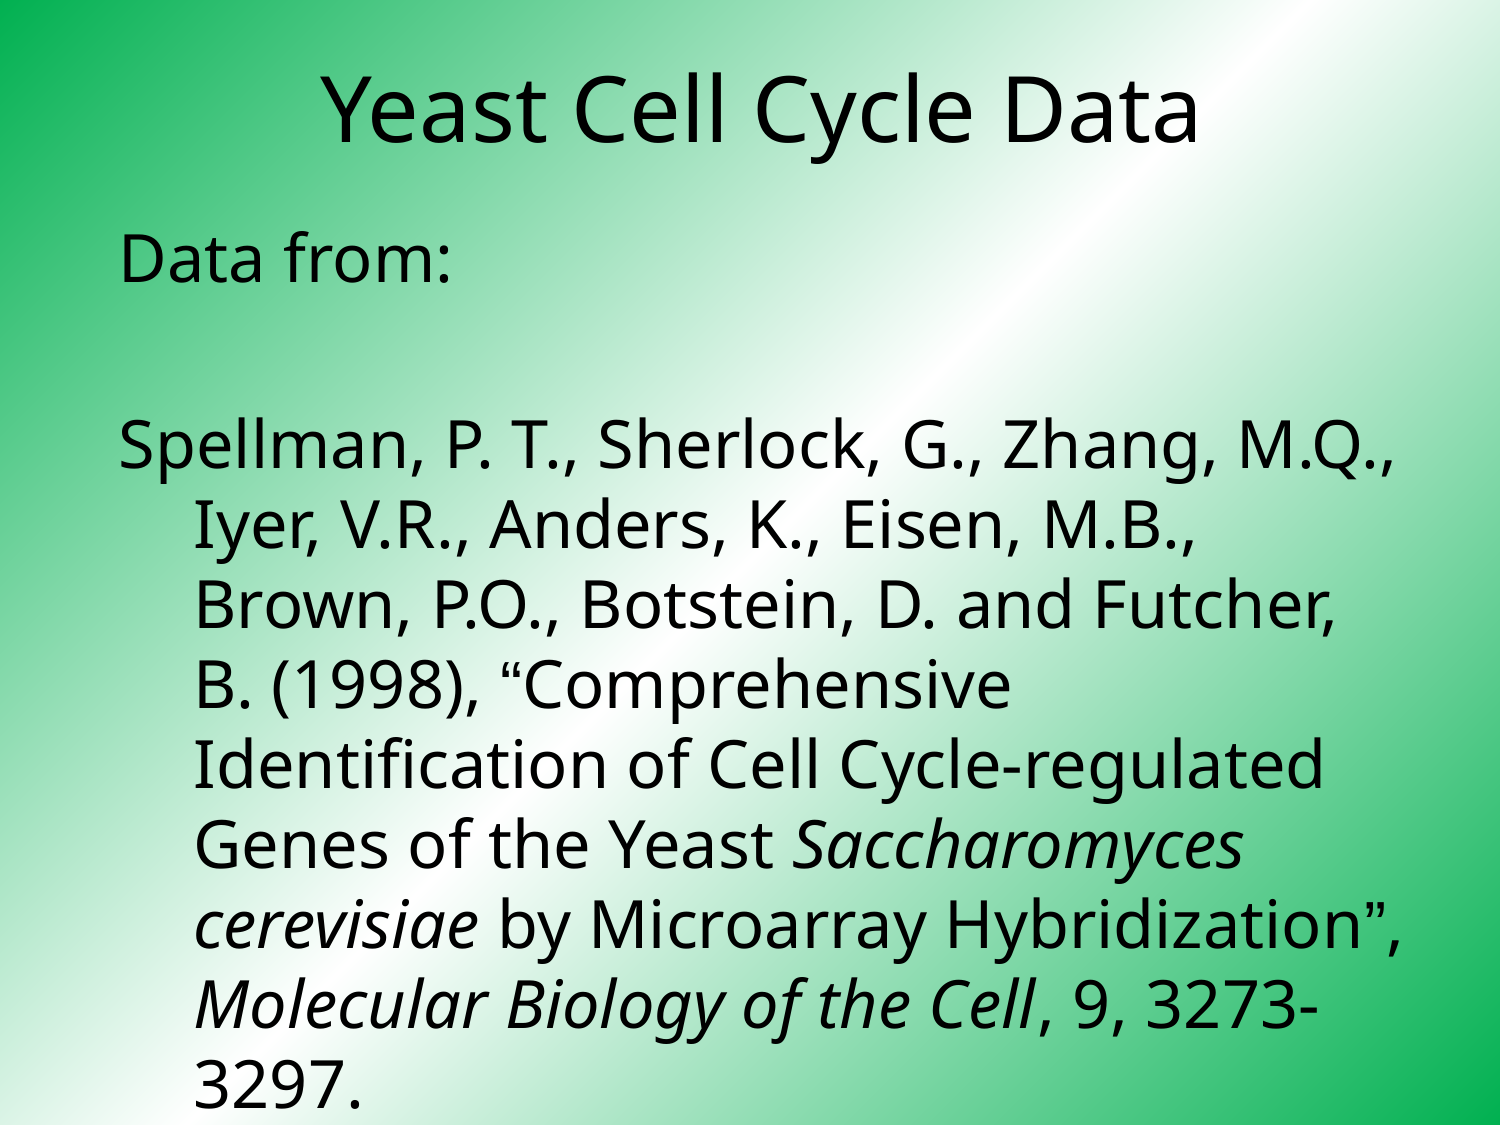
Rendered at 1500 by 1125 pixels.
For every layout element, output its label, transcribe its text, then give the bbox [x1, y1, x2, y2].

title Yeast Cell Cycle Data [125, 37, 1400, 175]
list Data from: Spellman, P. T., Sherlock, G., Zhang, M.Q., Iyer, V.R., Anders, K., Eisen, M.B., Brown, P.O., Botstein, D. and Futcher, B. (1998), “Comprehensive Identification of Cell Cycle-regulated Genes of the Yeast Saccharomyces cerevisiae by Microarray Hybridization”, Molecular Biology of the Cell, 9, 3273-3297. [103, 200, 1432, 1088]
